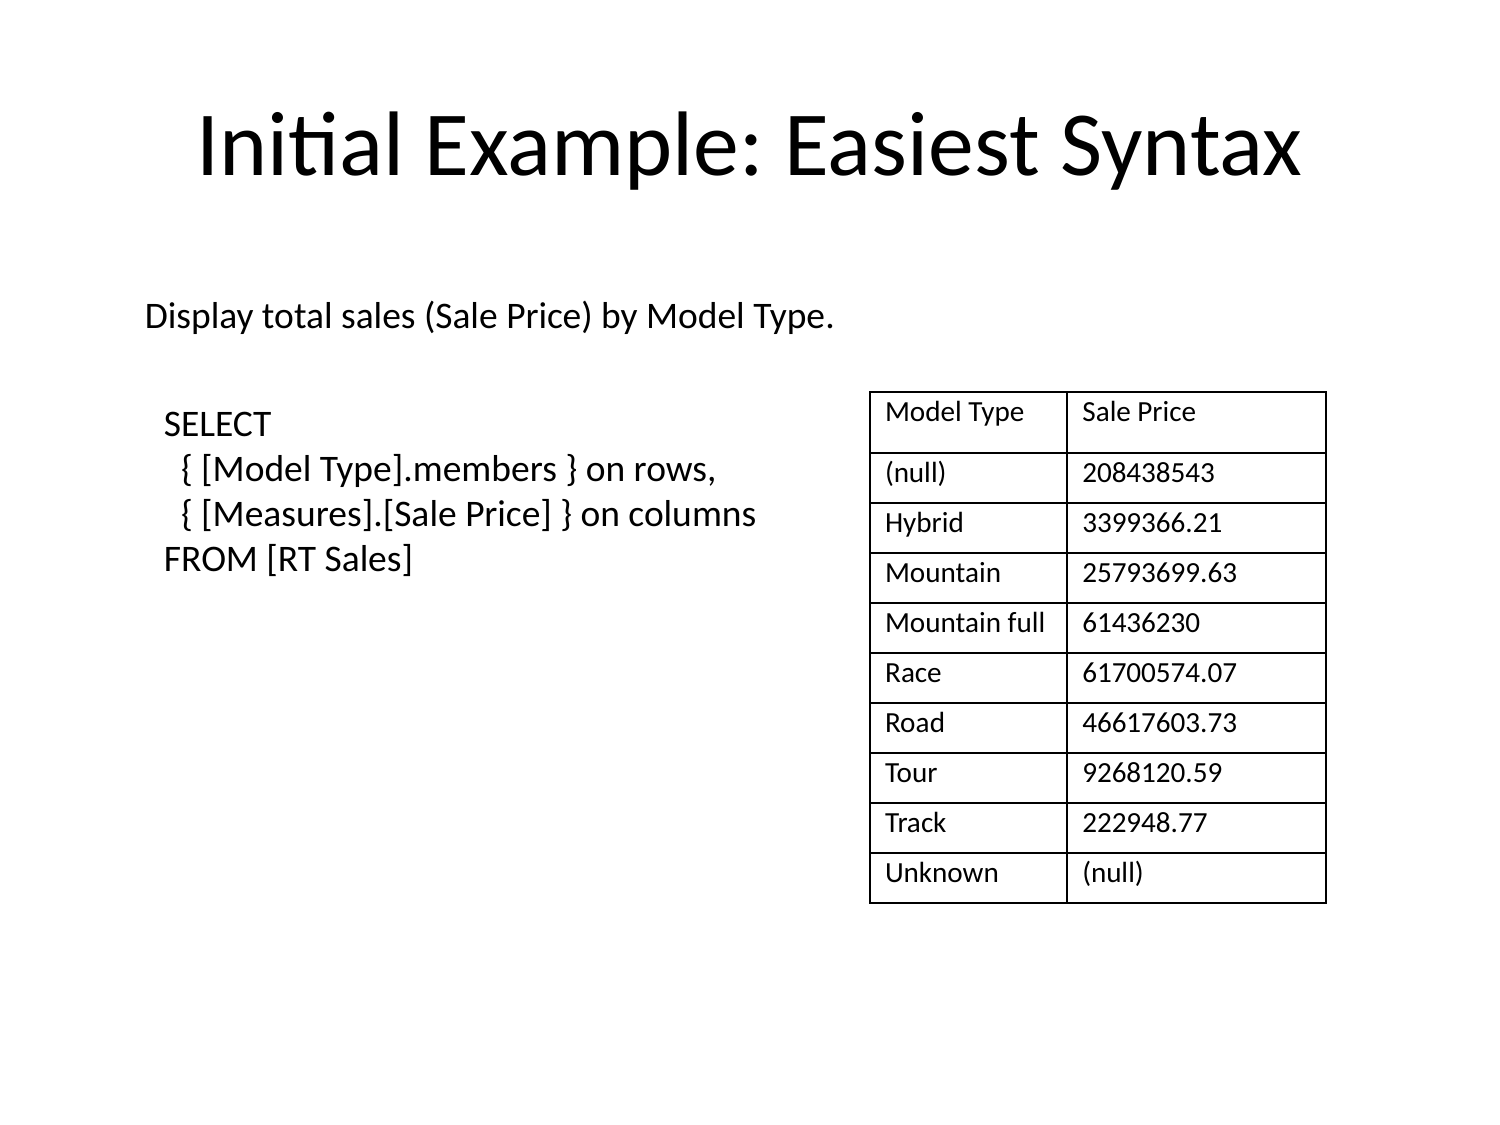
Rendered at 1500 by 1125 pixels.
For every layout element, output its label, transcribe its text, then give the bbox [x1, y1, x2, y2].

table_cell Mountain full [871, 604, 1066, 652]
title Initial Example: Easiest Syntax [75, 45, 1425, 233]
table_cell 9268120.59 [1068, 754, 1325, 802]
table_cell Hybrid [871, 504, 1066, 552]
text_box Display total sales (Sale Price) by Model Type. [130, 283, 851, 344]
table_cell 25793699.63 [1068, 554, 1325, 602]
table_cell 61700574.07 [1068, 654, 1325, 702]
text_box SELECT { [Model Type].members } on rows, { [Measures].[Sale Price] } on columns FROM [RT Sales] [149, 391, 773, 587]
table_cell Unknown [871, 854, 1066, 902]
table_cell (null) [871, 454, 1066, 502]
table_header Model Type [871, 393, 1066, 452]
table_cell Race [871, 654, 1066, 702]
table_cell (null) [1068, 854, 1325, 902]
table_cell 3399366.21 [1068, 504, 1325, 552]
table_cell Track [871, 804, 1066, 852]
table_cell Mountain [871, 554, 1066, 602]
table_cell Road [871, 704, 1066, 752]
table_cell Tour [871, 754, 1066, 802]
table_header Sale Price [1068, 393, 1325, 452]
table_cell 46617603.73 [1068, 704, 1325, 752]
table_cell 208438543 [1068, 454, 1325, 502]
table_cell 61436230 [1068, 604, 1325, 652]
table_cell 222948.77 [1068, 804, 1325, 852]
